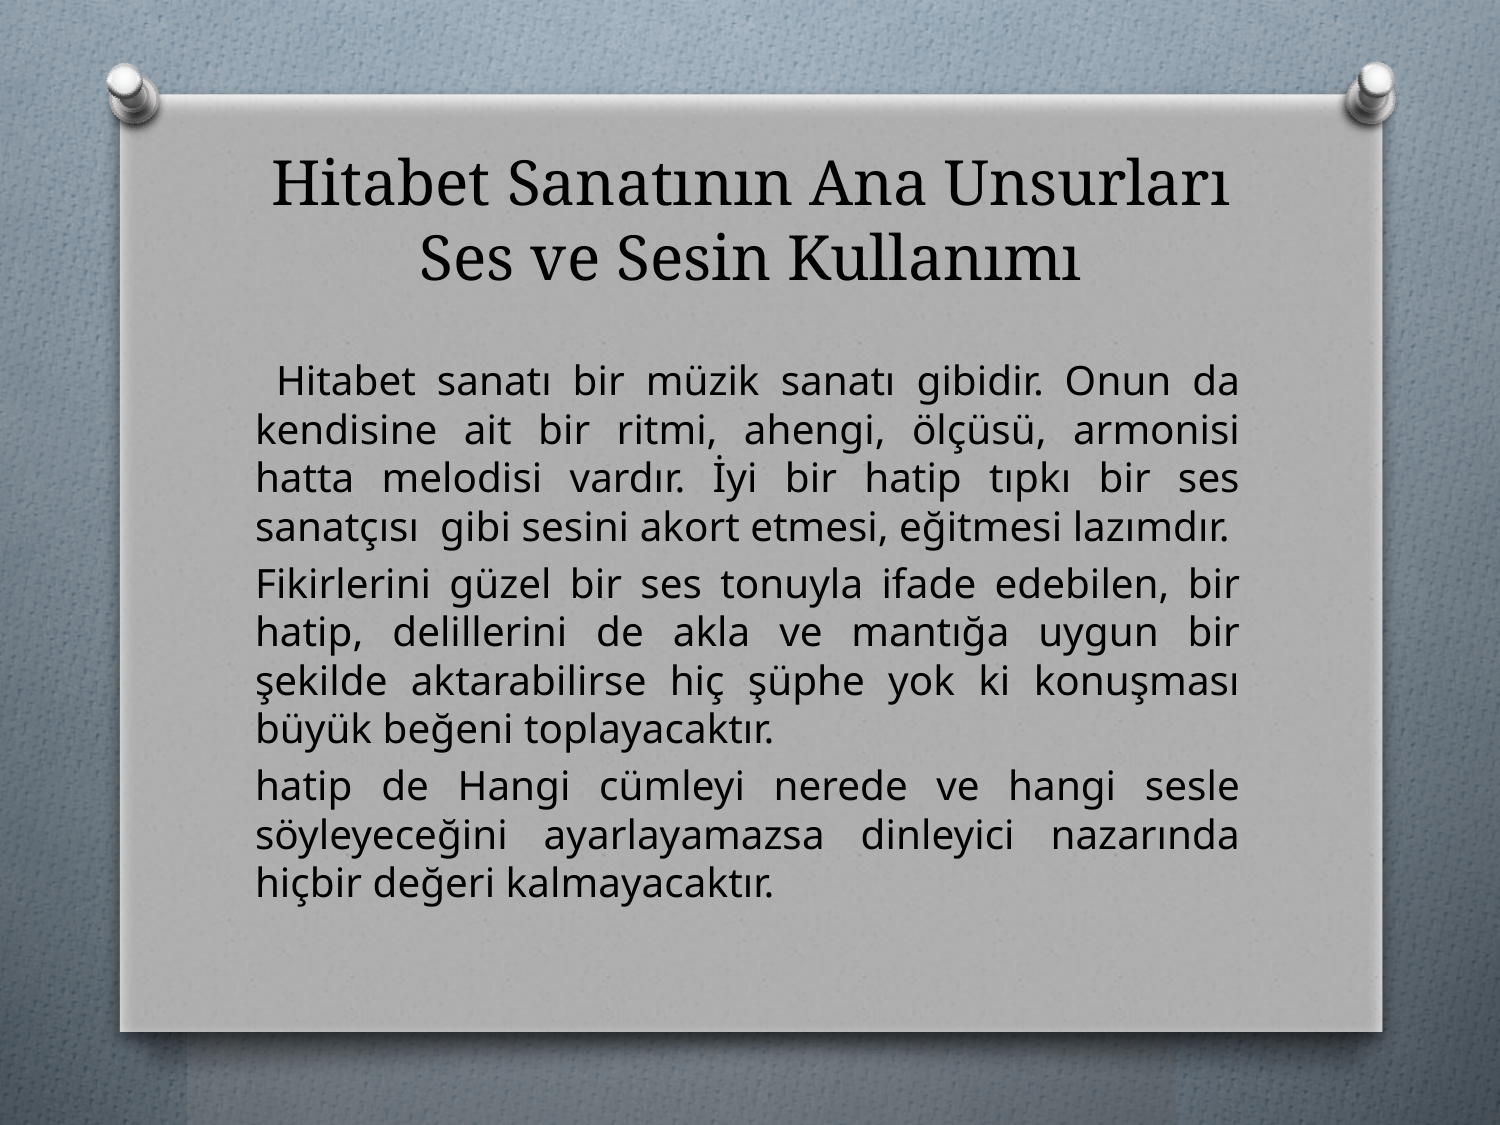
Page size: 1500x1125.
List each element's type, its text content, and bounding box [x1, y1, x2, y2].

list Hitabet sanatı bir müzik sanatı gibidir. Onun da kendisine ait bir ritmi, ahengi, ölçüsü, armonisi hatta melodisi vardır. İyi bir hatip tıpkı bir ses sanatçısı gibi sesini akort etmesi, eğitmesi lazımdır. Fikirlerini güzel bir ses tonuyla ifade edebilen, bir hatip, delillerini de akla ve mantığa uygun bir şekilde aktarabilirse hiç şüphe yok ki konuşması büyük beğeni toplayacaktır. hatip de Hangi cümleyi nerede ve hangi sesle söyleyeceğini ayarlayamazsa dinleyici nazarında hiçbir değeri kalmayacaktır. [240, 347, 1257, 939]
title Hitabet Sanatının Ana Unsurları Ses ve Sesin Kullanımı [179, 134, 1323, 303]
picture [75, 29, 198, 153]
picture [1317, 35, 1439, 156]
